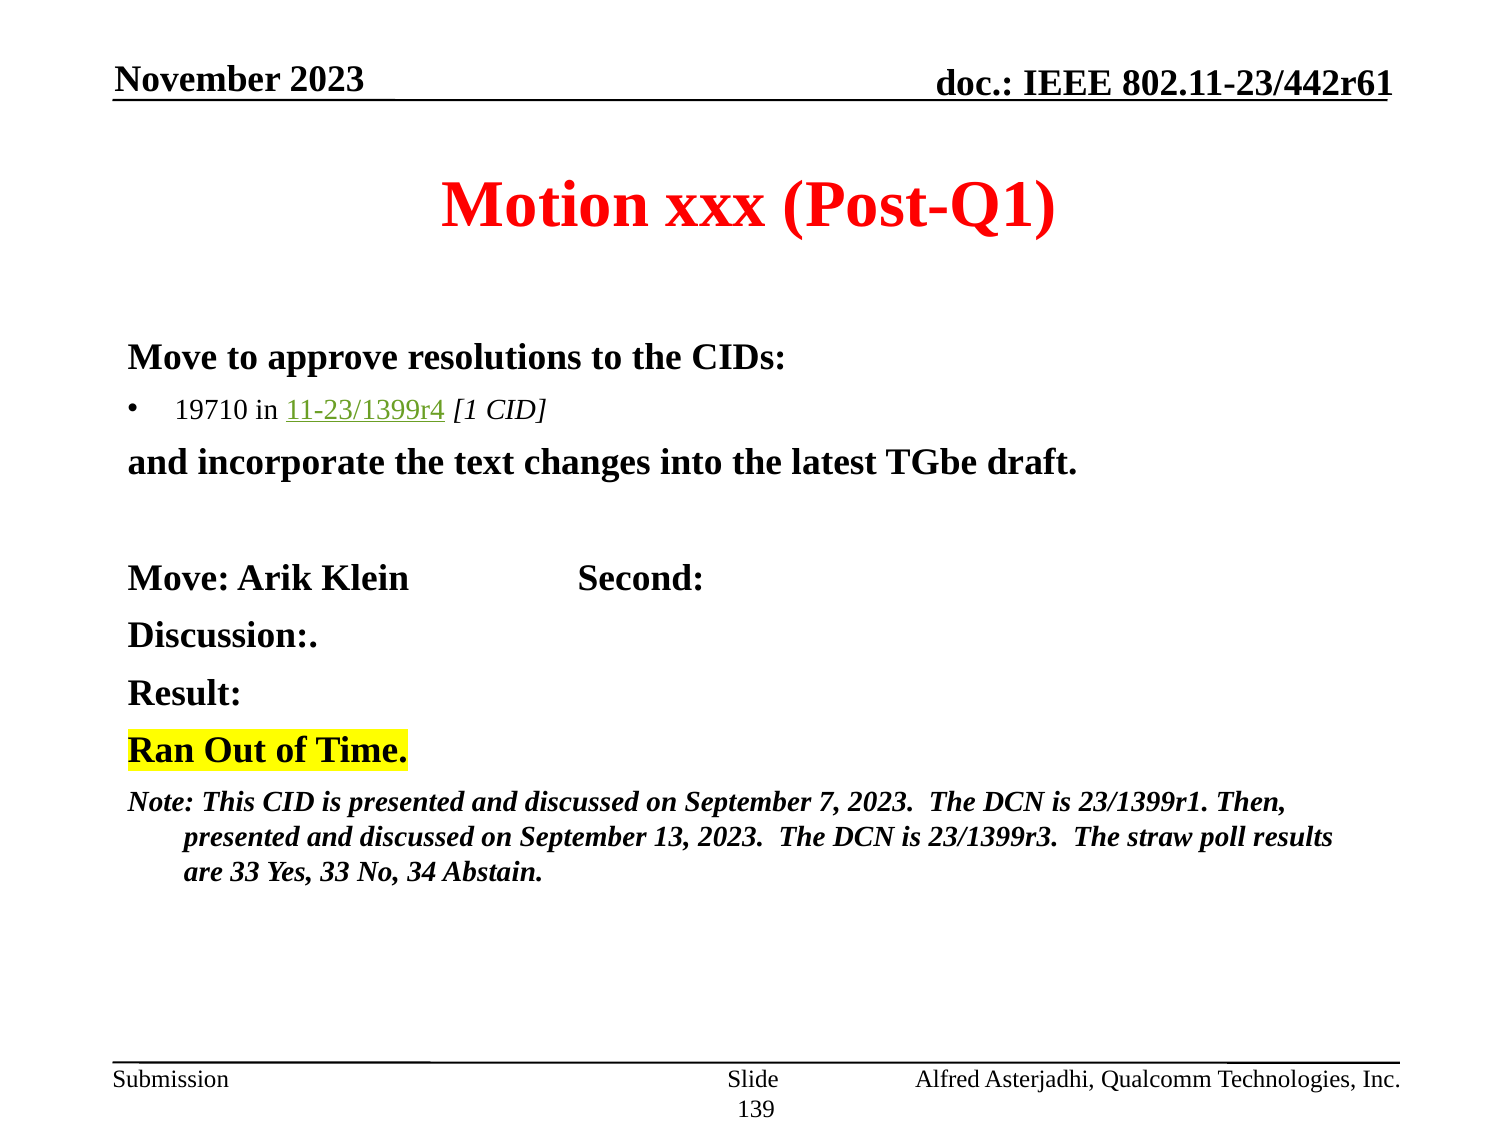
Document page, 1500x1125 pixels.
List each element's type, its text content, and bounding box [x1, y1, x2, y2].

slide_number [114, 54, 423, 100]
list Move to approve resolutions to the CIDs: 19710 in 11-23/1399r4 [1 CID] and incorporate the text changes into the latest TGbe draft. Move: Arik Klein Second: Discussion:. Result: Ran Out of Time. Note: This CID is presented and discussed on September 7, 2023. The DCN is 23/1399r1. Then, presented and discussed on September 13, 2023. The DCN is 23/1399r3. The straw poll results are 33 Yes, 33 No, 34 Abstain. [112, 324, 1388, 1000]
slide_number Slide 139 [712, 1061, 800, 1123]
footer Alfred Asterjadhi, Qualcomm Technologies, Inc. [878, 1061, 1402, 1093]
title Motion xxx (Post-Q1) [112, 112, 1388, 288]
